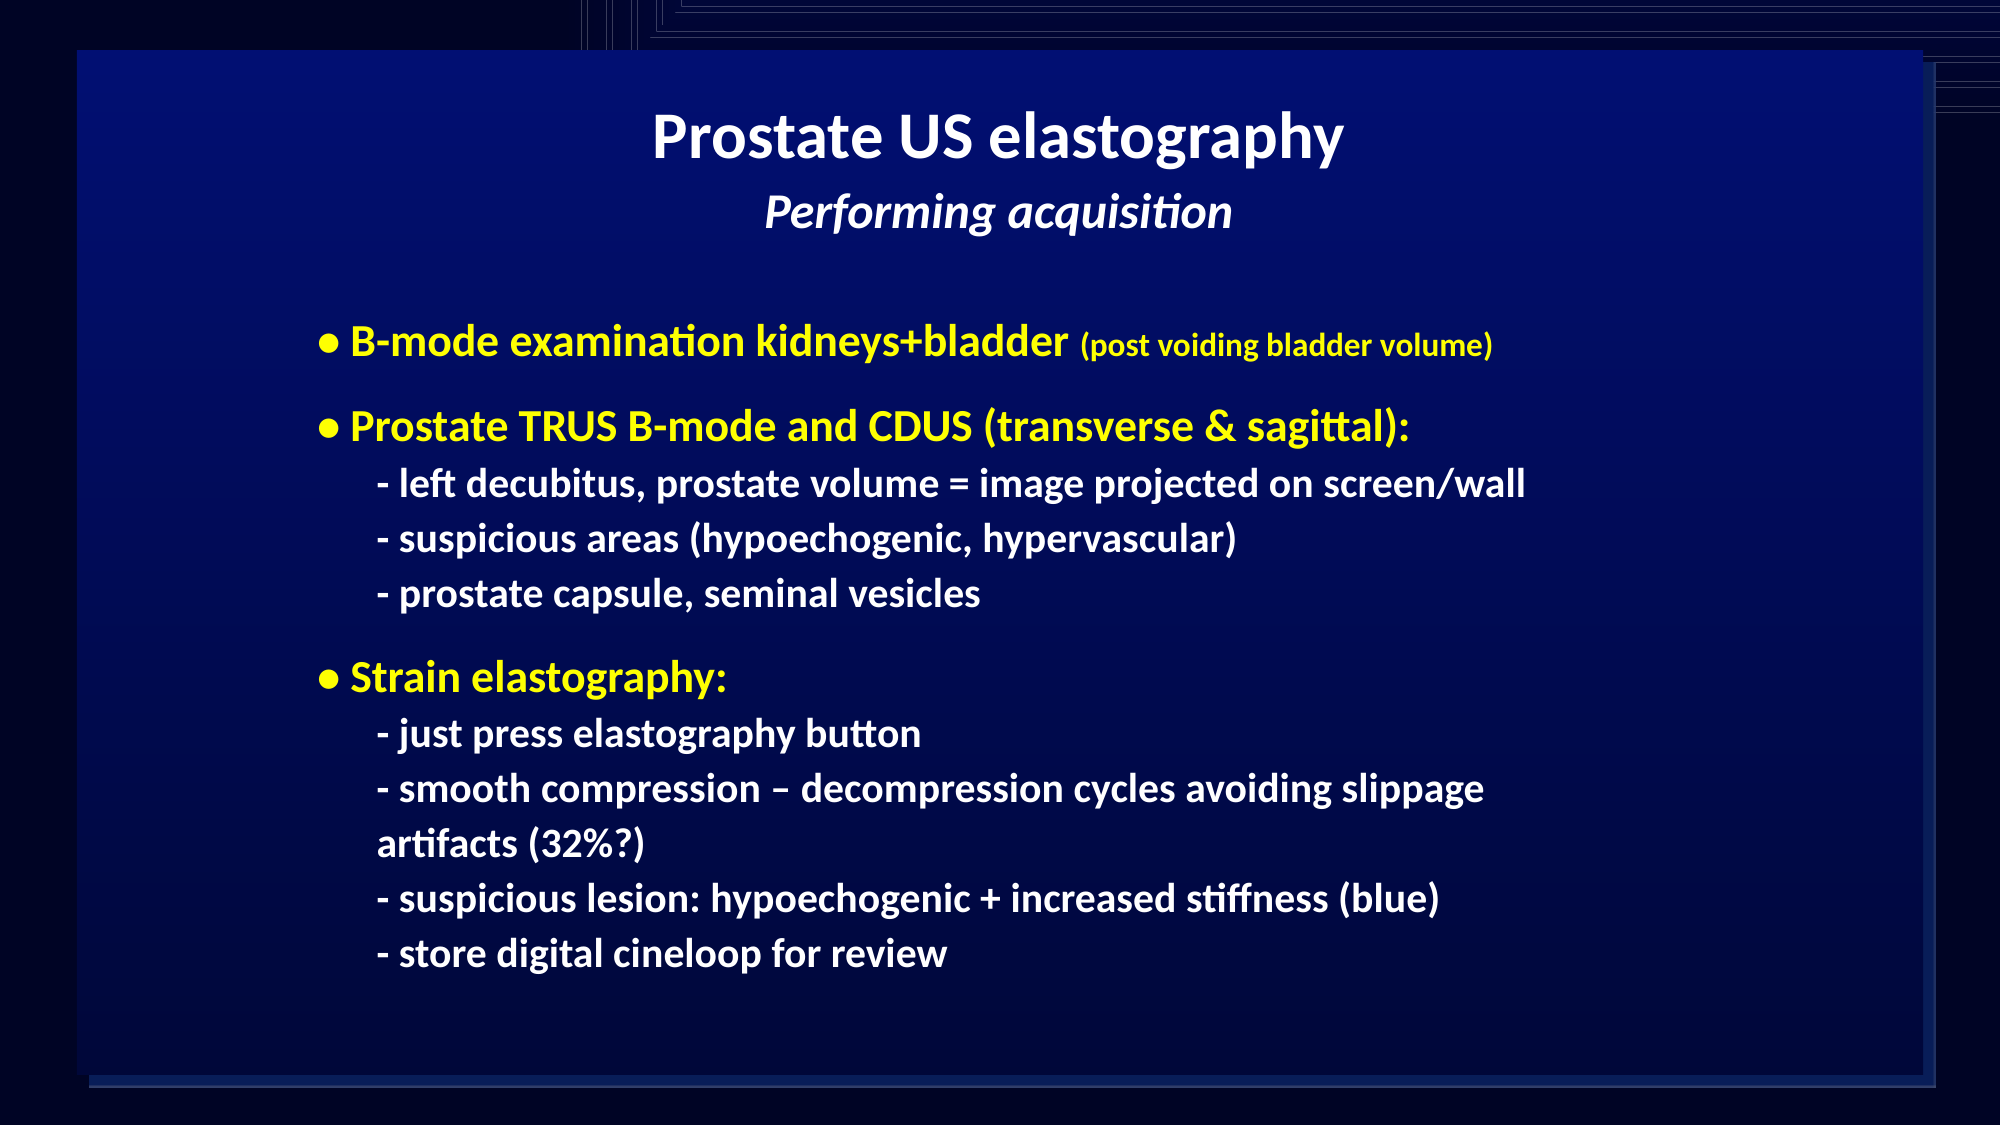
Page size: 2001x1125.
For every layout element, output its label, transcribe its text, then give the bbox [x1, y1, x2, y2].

text_box Prostate US elastography Performing acquisition [276, 67, 1722, 255]
text_box • B-mode examination kidneys+bladder (post voiding bladder volume) • Prostate TRUS B-mode and CDUS (transverse & sagittal): - left decubitus, prostate volume = image projected on screen/wall - suspicious areas (hypoechogenic, hypervascular) - prostate capsule, seminal vesicles • Strain elastography: - just press elastography button - smooth compression – decompression cycles avoiding slippage artifacts (32%?) - suspicious lesion: hypoechogenic + increased stiffness (blue) - store digital cineloop for review [302, 297, 1696, 971]
